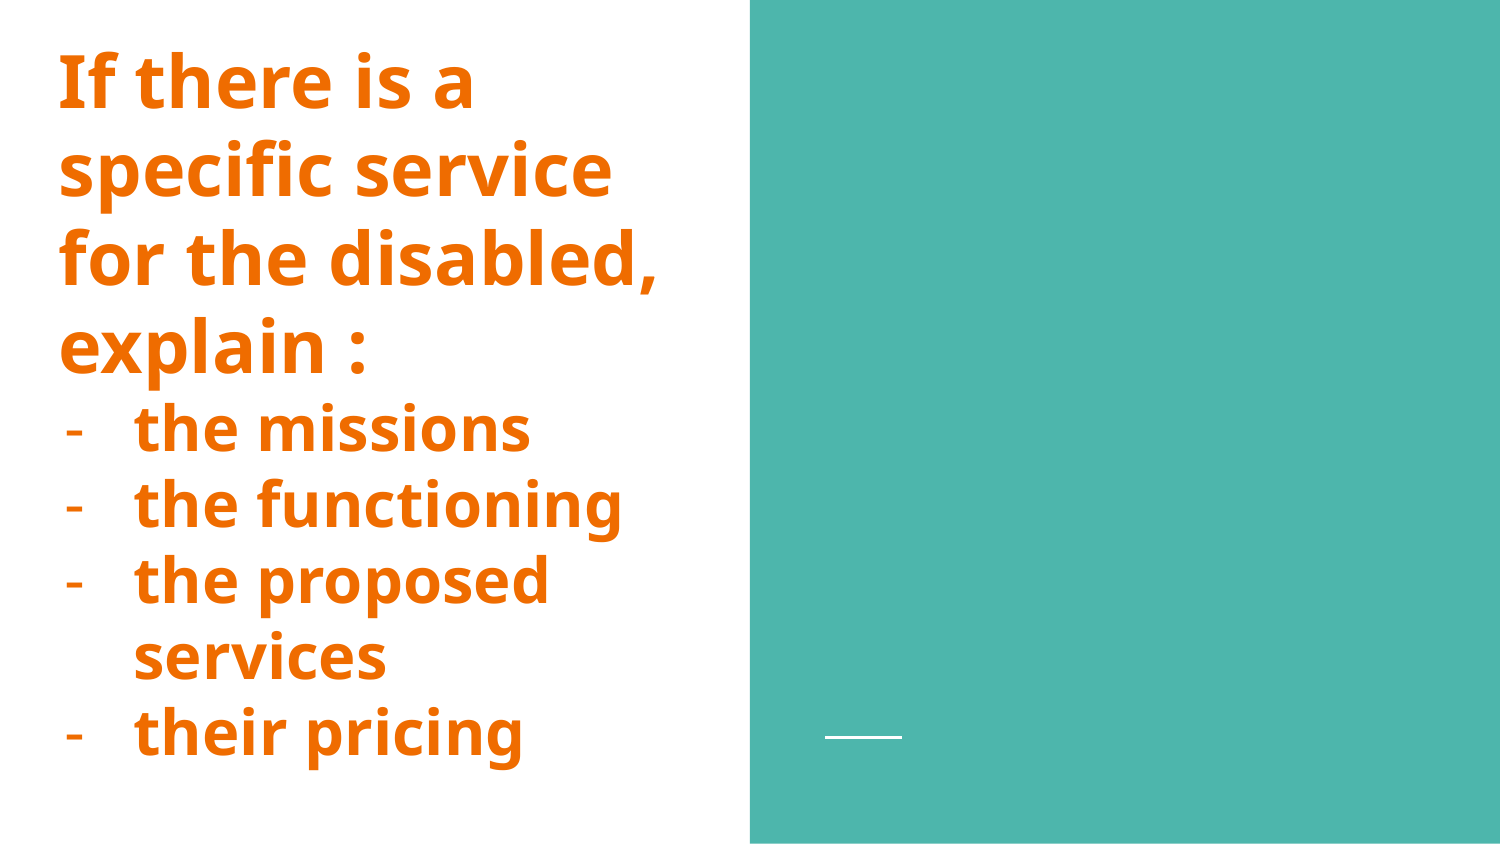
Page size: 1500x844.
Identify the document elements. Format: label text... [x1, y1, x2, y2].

title If there is a specific service for the disabled, explain : the missions the functioning the proposed services their pricing [43, 176, 708, 784]
